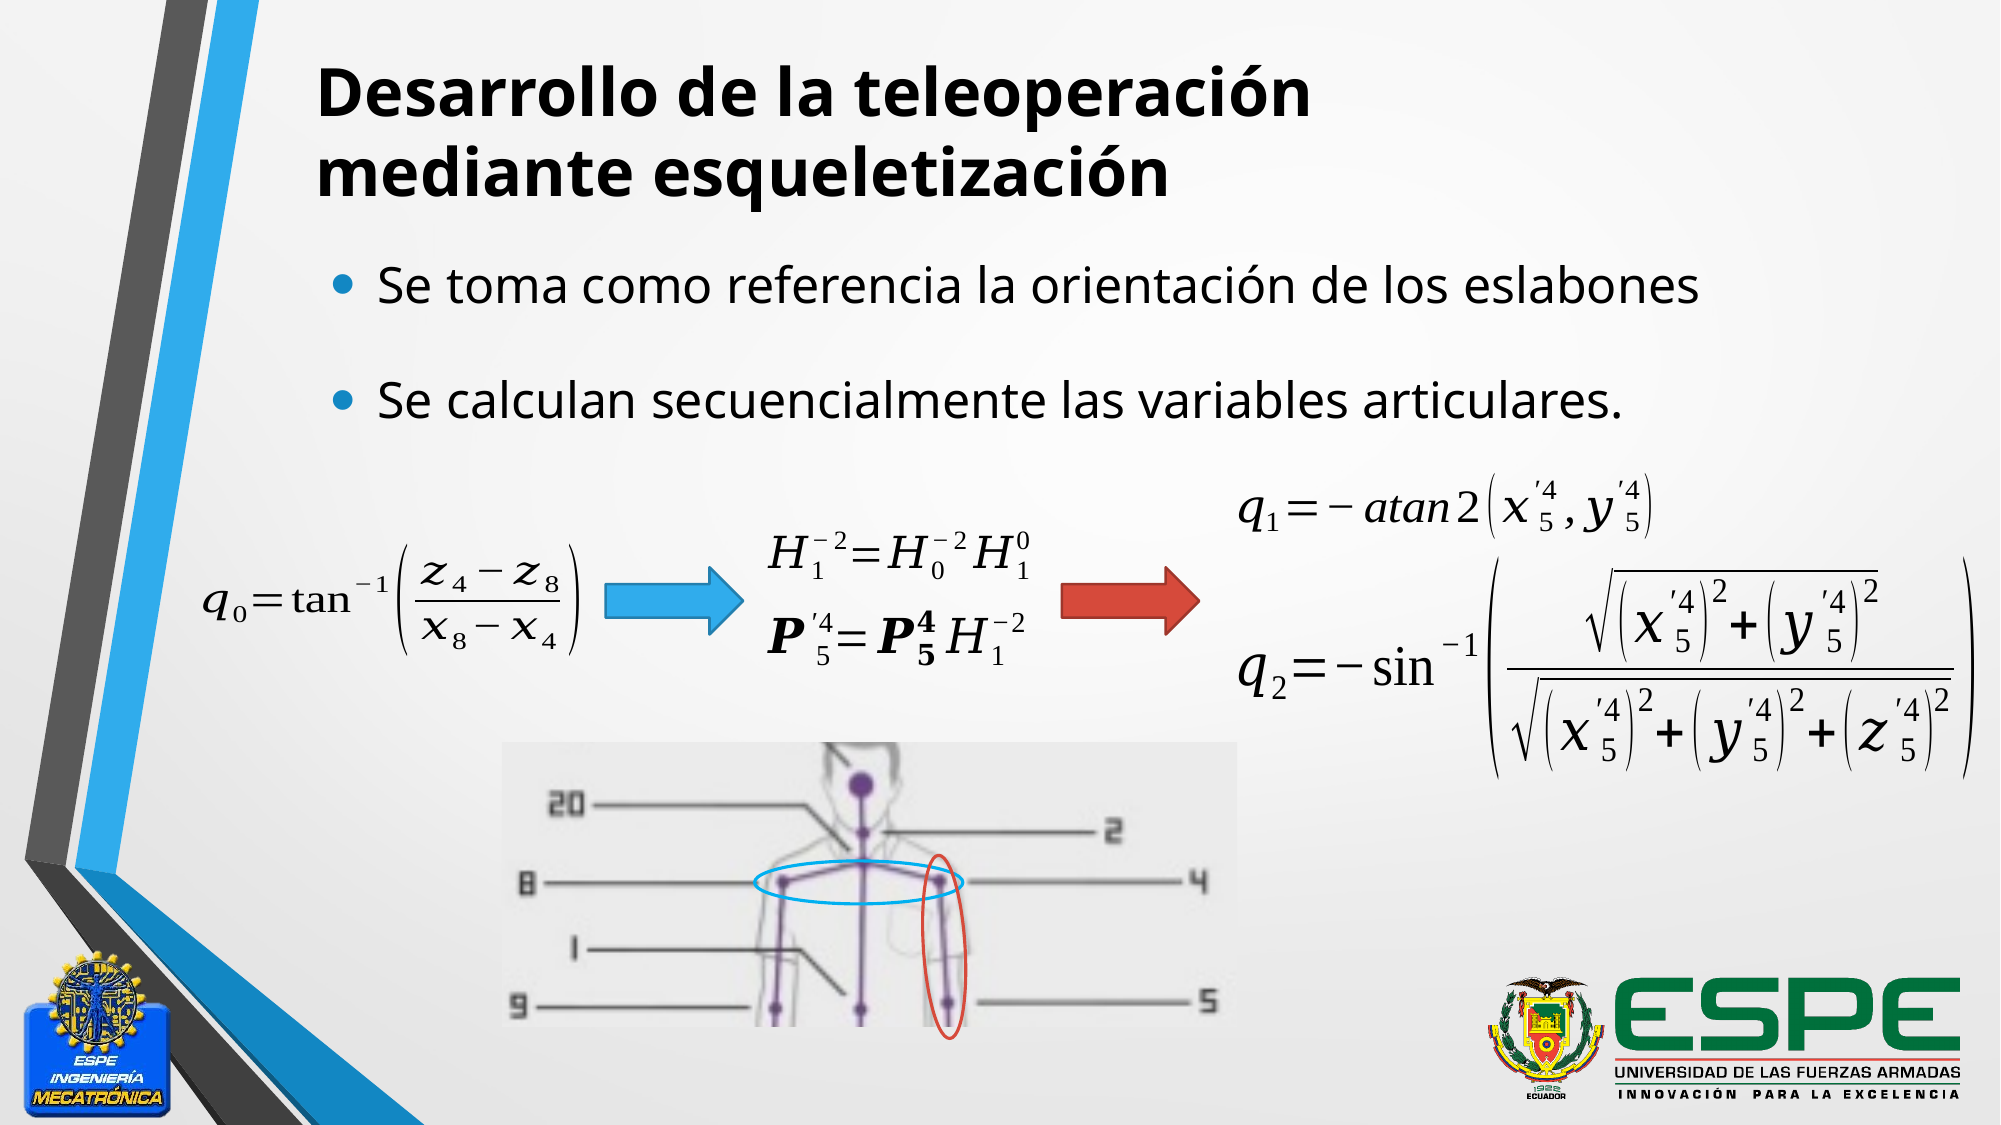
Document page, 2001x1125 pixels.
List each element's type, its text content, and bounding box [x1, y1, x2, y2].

list Se toma como referencia la orientación de los eslabones Se calculan secuencialmente las variables articulares. [315, 192, 1960, 491]
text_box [501, 742, 1238, 1039]
title Desarrollo de la teleoperación mediante esqueletización [300, 44, 1621, 216]
text_box [1060, 566, 1201, 636]
text_box [604, 566, 745, 636]
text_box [765, 524, 1033, 673]
picture [1488, 976, 1960, 1099]
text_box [1234, 470, 1978, 787]
picture [19, 949, 178, 1125]
